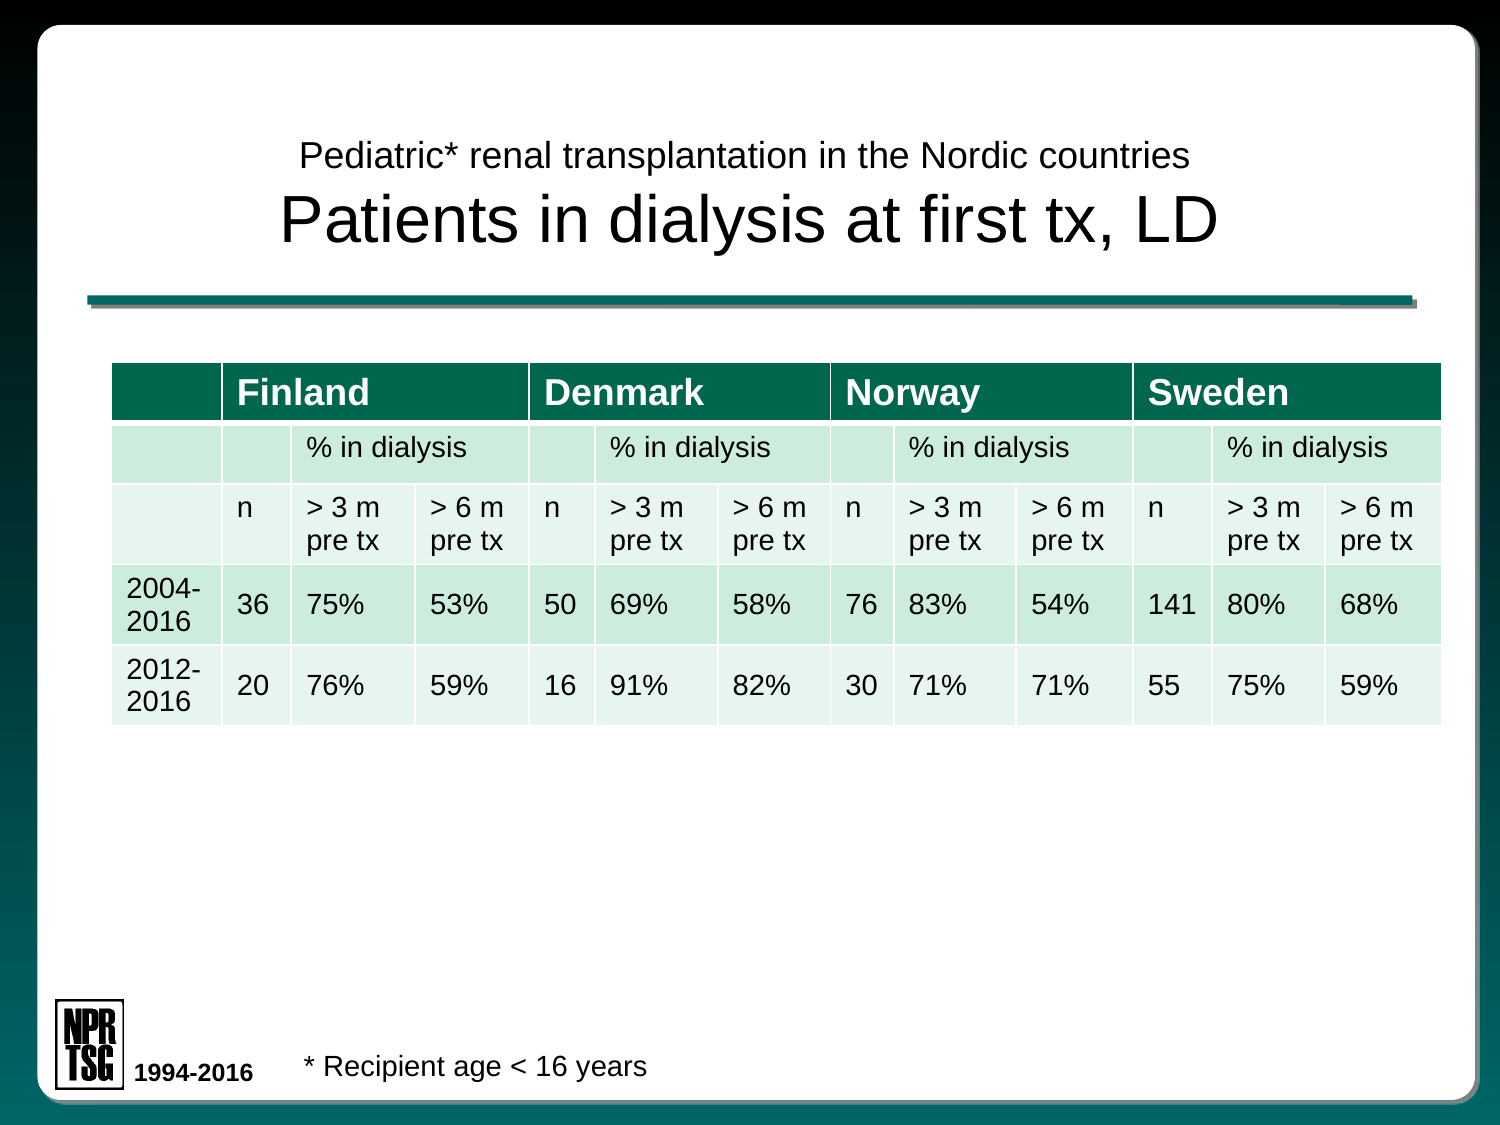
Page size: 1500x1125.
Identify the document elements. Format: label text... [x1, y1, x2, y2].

table_cell 50 [530, 565, 594, 644]
table_cell 71% [1017, 646, 1132, 725]
table_cell % in dialysis [596, 426, 830, 483]
table_cell % in dialysis [1213, 426, 1441, 483]
table_cell 53% [416, 565, 528, 644]
table_cell 76 [831, 565, 893, 644]
table_cell 20 [223, 646, 290, 725]
table_cell 2004-2016 [112, 565, 221, 644]
table_cell 68% [1326, 565, 1441, 644]
table_cell 83% [895, 565, 1015, 644]
table_cell [112, 485, 221, 564]
table_cell > 6 m pre tx [1017, 485, 1132, 564]
table_cell 59% [416, 646, 528, 725]
table_cell 2012-2016 [112, 646, 221, 725]
table_header Denmark [530, 363, 830, 420]
table_cell n [1134, 485, 1211, 564]
table_cell [223, 426, 290, 483]
table_cell 58% [719, 565, 830, 644]
table_cell 54% [1017, 565, 1132, 644]
table_cell [1134, 426, 1211, 483]
picture [55, 999, 124, 1090]
table_cell n [831, 485, 893, 564]
table_cell 59% [1326, 646, 1441, 725]
table_cell % in dialysis [895, 426, 1132, 483]
table_cell 55 [1134, 646, 1211, 725]
table_cell 36 [223, 565, 290, 644]
table_cell > 6 m pre tx [1326, 485, 1441, 564]
table_cell > 3 m pre tx [292, 485, 414, 564]
table_cell 16 [530, 646, 594, 725]
table_cell 80% [1213, 565, 1324, 644]
table_cell 76% [292, 646, 414, 725]
table_cell > 3 m pre tx [596, 485, 717, 564]
table_header [112, 363, 221, 420]
table_cell [530, 426, 594, 483]
table_cell > 3 m pre tx [1213, 485, 1324, 564]
table_cell 71% [895, 646, 1015, 725]
table_cell > 6 m pre tx [416, 485, 528, 564]
table_cell > 6 m pre tx [719, 485, 830, 564]
table_header Finland [223, 363, 528, 420]
table_cell 91% [596, 646, 717, 725]
table_cell 69% [596, 565, 717, 644]
table_cell [831, 426, 893, 483]
table_cell [112, 426, 221, 483]
title Pediatric* renal transplantation in the Nordic countries Patients in dialysis at first tx, LD [112, 99, 1388, 288]
table_cell > 3 m pre tx [895, 485, 1015, 564]
table_cell 30 [831, 646, 893, 725]
text_box * Recipient age < 16 years [288, 1040, 664, 1090]
table_cell % in dialysis [292, 426, 528, 483]
table_cell n [223, 485, 290, 564]
table_cell n [530, 485, 594, 564]
table_cell 82% [719, 646, 830, 725]
table_cell 75% [292, 565, 414, 644]
table_cell 141 [1134, 565, 1211, 644]
table_header Norway [831, 363, 1132, 420]
table_header Sweden [1134, 363, 1441, 420]
table_cell 75% [1213, 646, 1324, 725]
